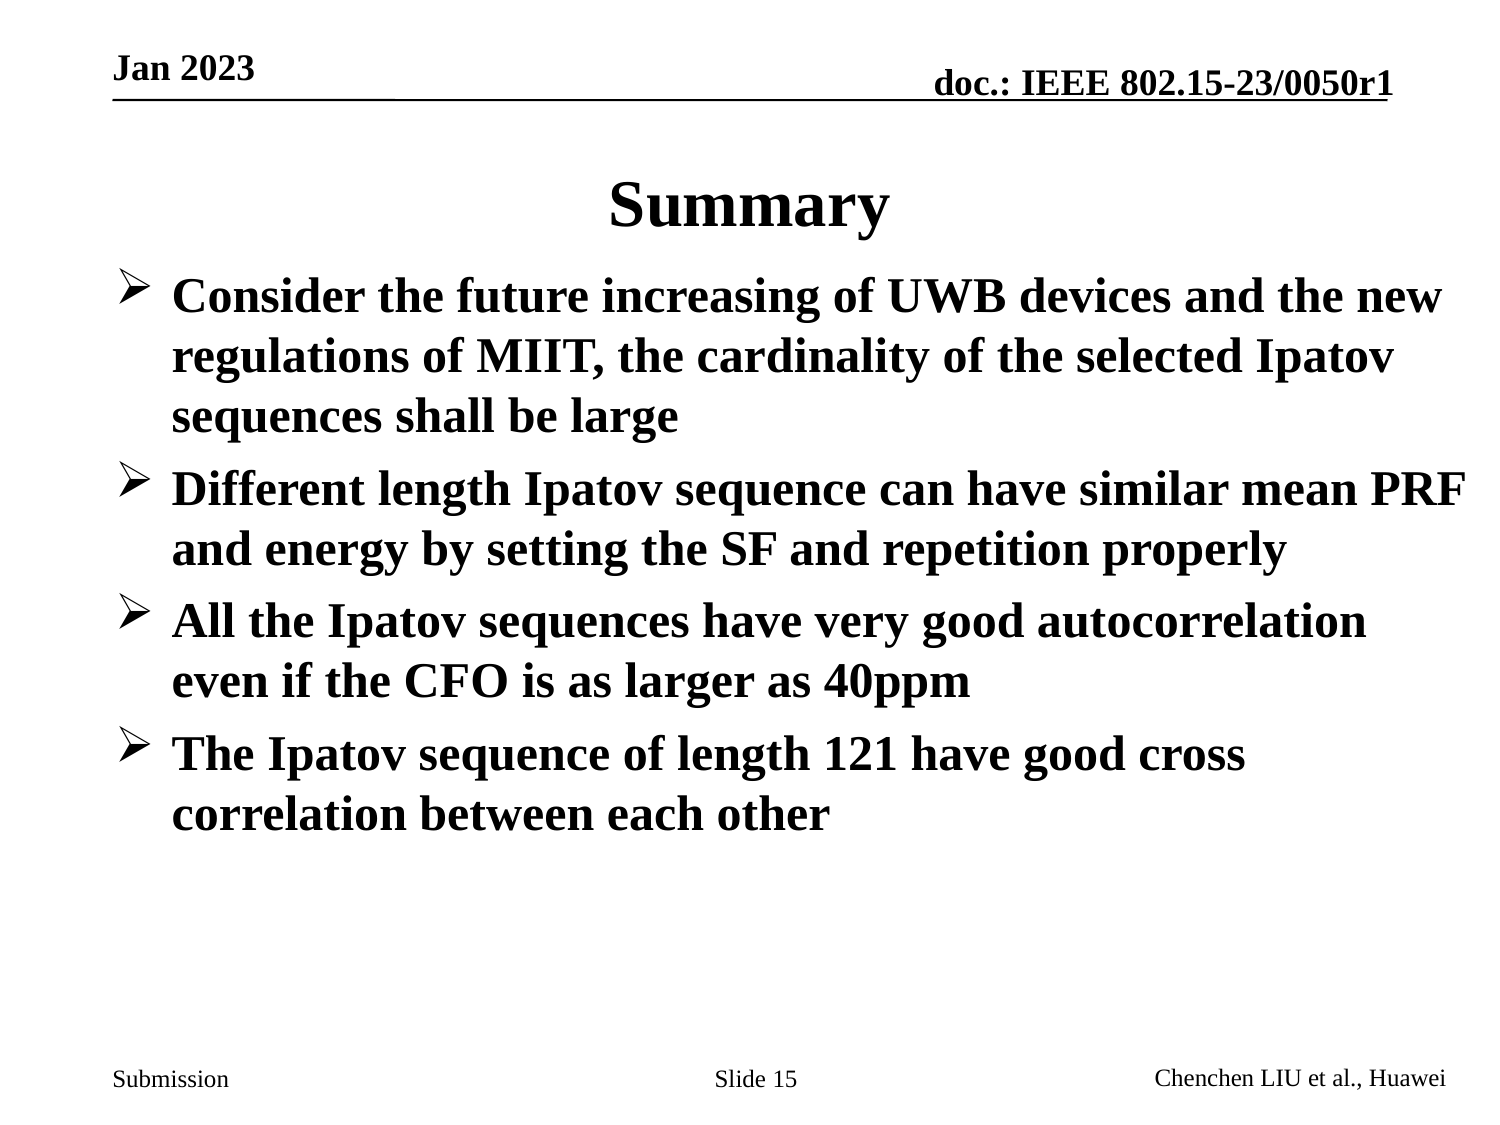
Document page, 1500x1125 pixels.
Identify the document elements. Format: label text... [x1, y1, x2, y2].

title Summary [112, 112, 1388, 255]
list Consider the future increasing of UWB devices and the new regulations of MIIT, the cardinality of the selected Ipatov sequences shall be large Different length Ipatov sequence can have similar mean PRF and energy by setting the SF and repetition properly All the Ipatov sequences have very good autocorrelation even if the CFO is as larger as 40ppm The Ipatov sequence of length 121 have good cross correlation between each other [100, 255, 1483, 1036]
slide_number Slide 15 [712, 1061, 800, 1123]
